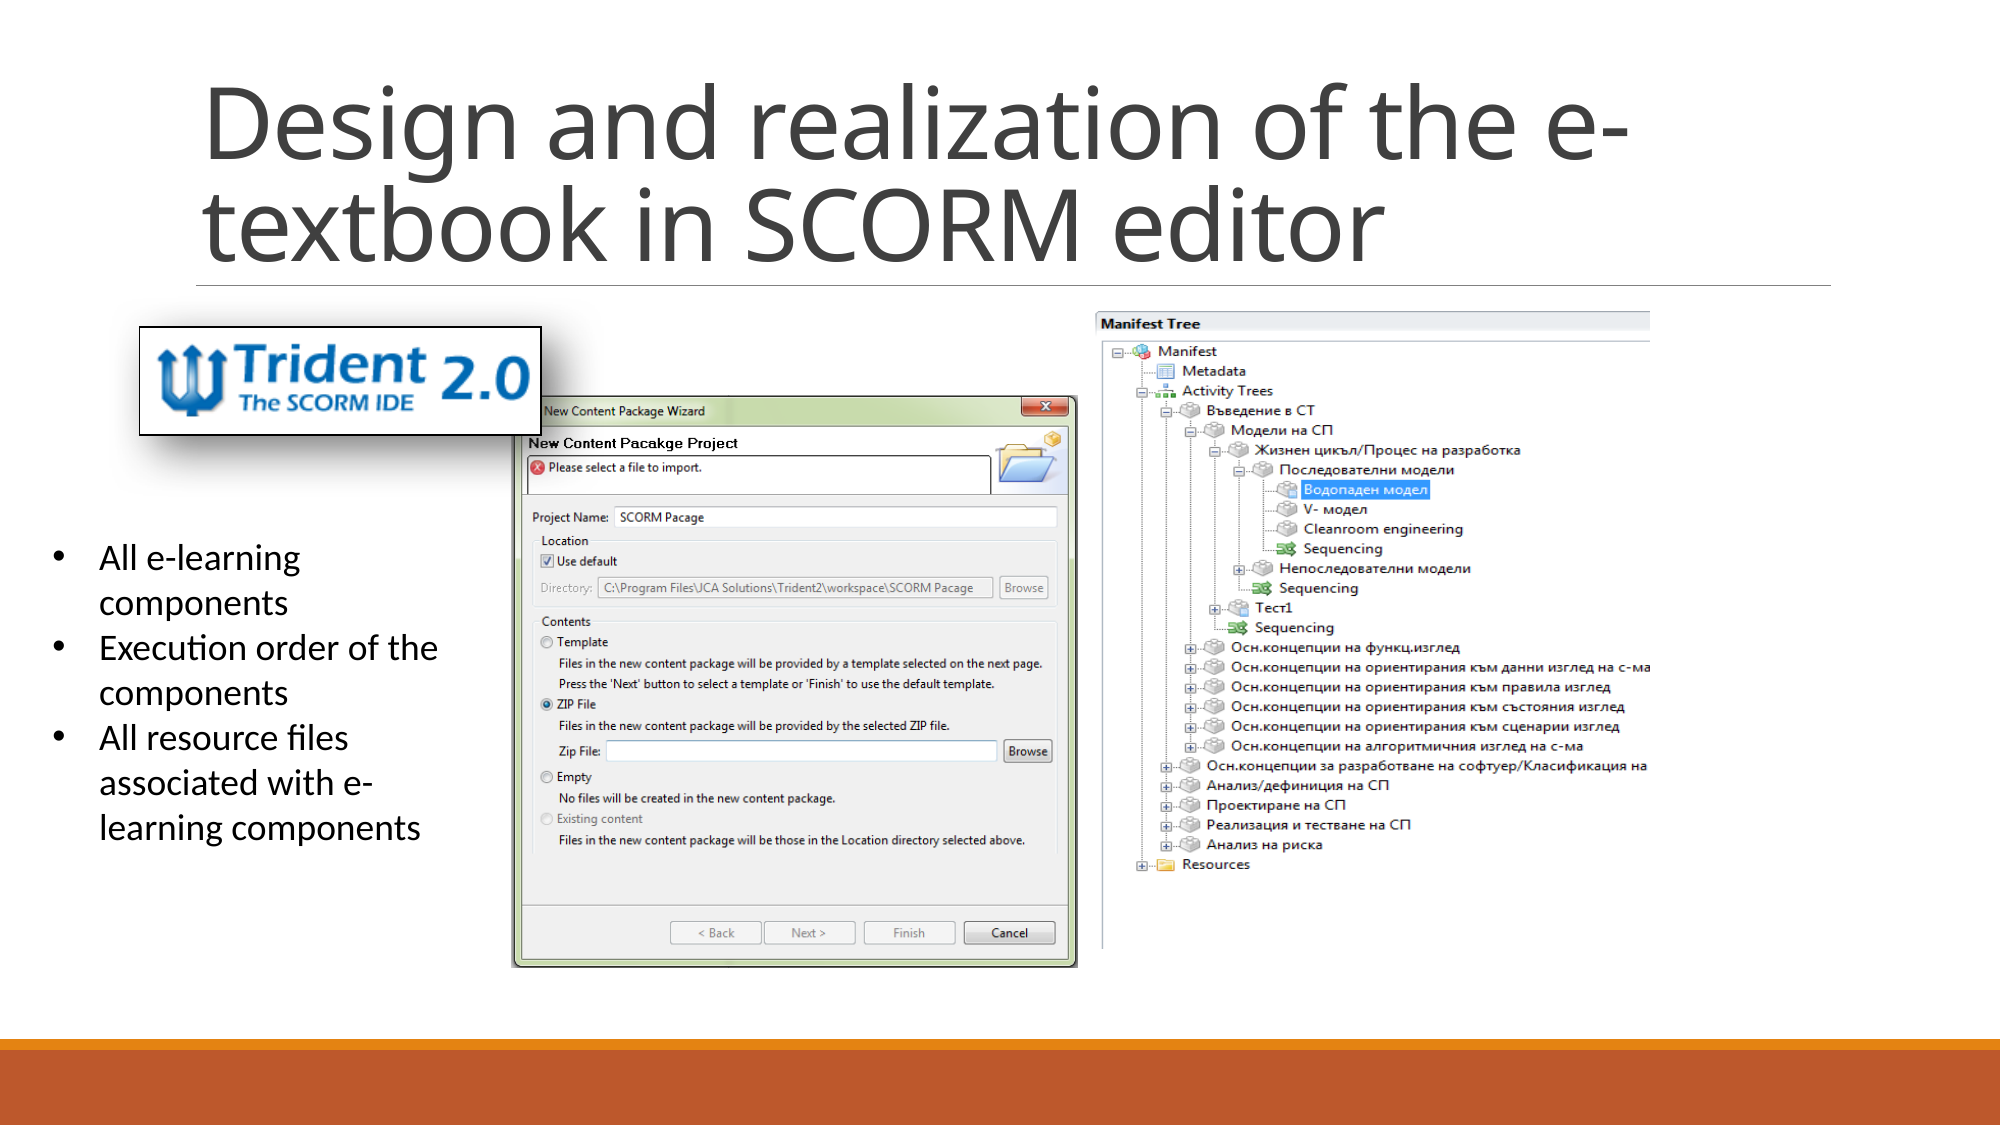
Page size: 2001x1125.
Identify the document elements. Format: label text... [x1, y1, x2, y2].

title Design and realization of the e-textbook in SCORM editor [186, 51, 1837, 290]
picture [139, 327, 1079, 969]
text_box All e-learning components Execution order of the components All resource files associated with e-learning components [37, 525, 496, 856]
picture [1093, 309, 1651, 949]
